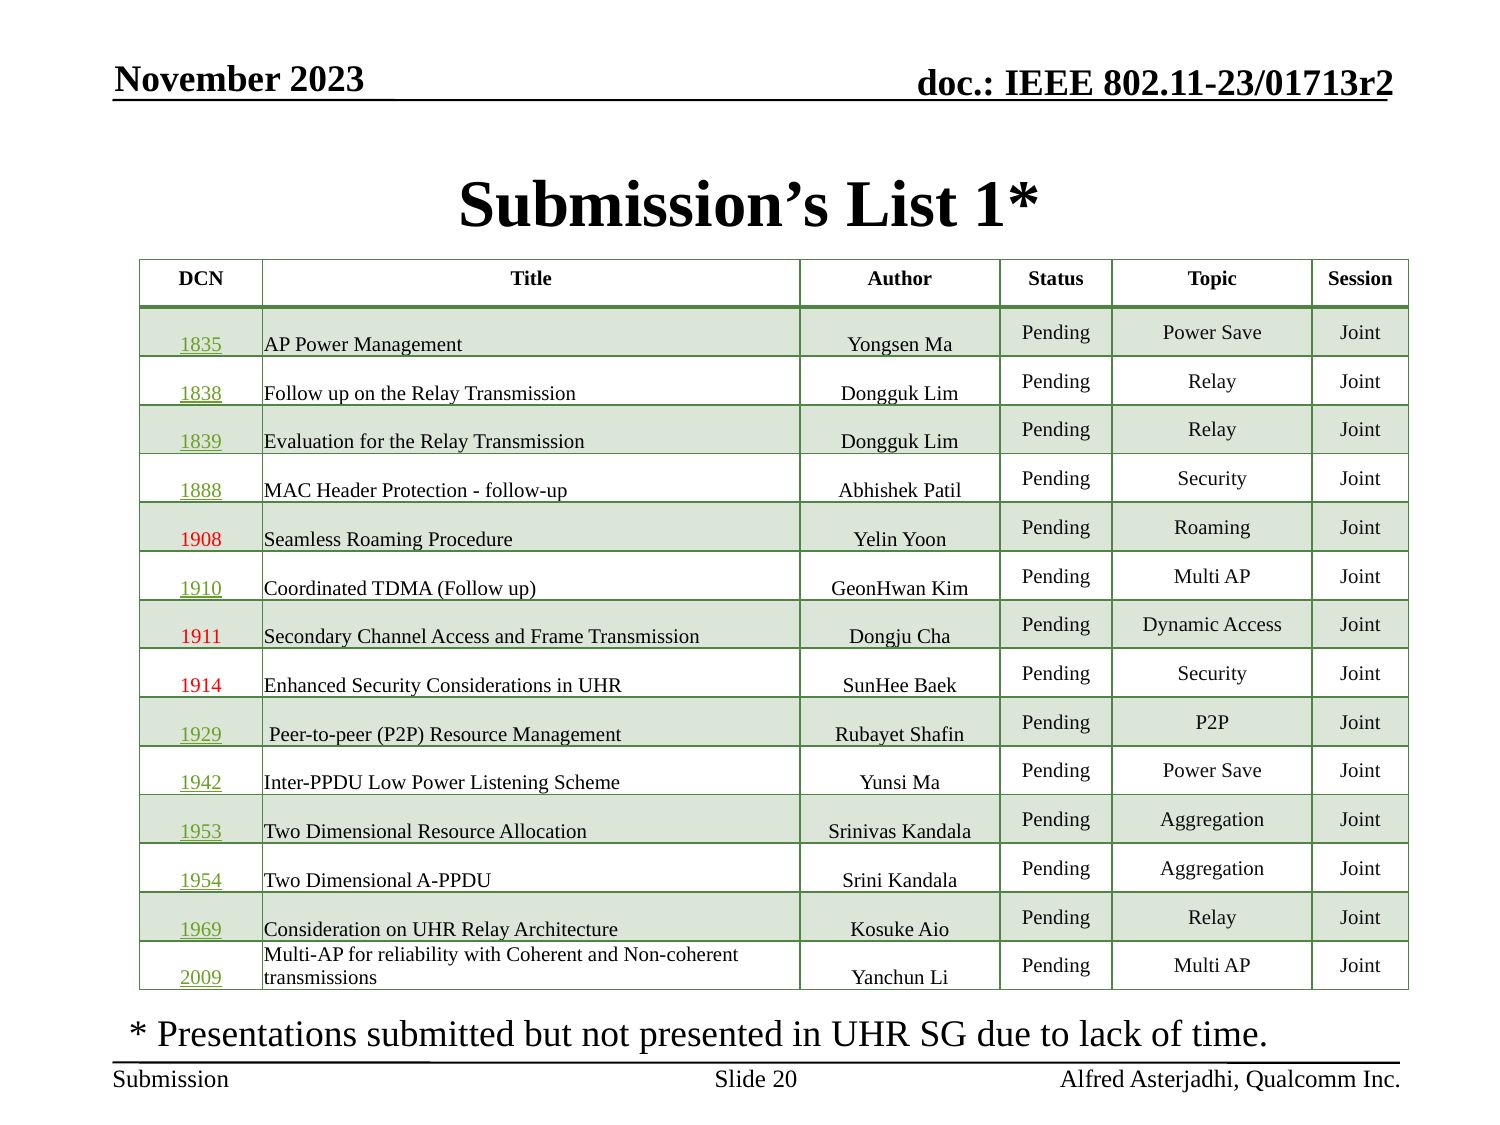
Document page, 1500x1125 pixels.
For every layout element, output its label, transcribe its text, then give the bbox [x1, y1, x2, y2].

table_cell Multi AP [1113, 942, 1311, 989]
table_cell Pending [1001, 406, 1111, 453]
table_cell Joint [1313, 503, 1408, 550]
table_cell 1838 [140, 357, 262, 404]
table_cell Yongsen Ma [801, 309, 999, 355]
table_cell Multi-AP for reliability with Coherent and Non-coherent transmissions [263, 942, 799, 989]
table_cell Joint [1313, 649, 1408, 696]
table_cell Kosuke Aio [801, 893, 999, 940]
table_cell Dongguk Lim [801, 406, 999, 453]
table_cell Pending [1001, 309, 1111, 355]
table_cell Aggregation [1113, 795, 1311, 842]
table_cell 1835 [140, 309, 262, 355]
table_cell 1914 [140, 649, 262, 696]
table_cell Yelin Yoon [801, 503, 999, 550]
table_cell Joint [1313, 357, 1408, 404]
table_cell Enhanced Security Considerations in UHR [263, 649, 799, 696]
table_cell Joint [1313, 893, 1408, 940]
table_cell AP Power Management [263, 309, 799, 355]
table_cell Pending [1001, 552, 1111, 599]
table_cell Dongguk Lim [801, 357, 999, 404]
table_cell Aggregation [1113, 844, 1311, 891]
table_cell Follow up on the Relay Transmission [263, 357, 799, 404]
slide_number Slide 20 [712, 1062, 800, 1123]
table_cell 1908 [140, 503, 262, 550]
table_cell Relay [1113, 893, 1311, 940]
table_cell 1910 [140, 552, 262, 599]
table_cell Joint [1313, 309, 1408, 355]
table_cell MAC Header Protection - follow-up [263, 454, 799, 501]
table_cell 1839 [140, 406, 262, 453]
footer Alfred Asterjadhi, Qualcomm Inc. [878, 1062, 1402, 1093]
table_cell Inter-PPDU Low Power Listening Scheme [263, 747, 799, 794]
table_cell Pending [1001, 747, 1111, 794]
table_cell Joint [1313, 795, 1408, 842]
table_cell SunHee Baek [801, 649, 999, 696]
table_header Status [1001, 260, 1111, 305]
table_cell 1911 [140, 601, 262, 647]
table_cell 1954 [140, 844, 262, 891]
table_cell Joint [1313, 601, 1408, 647]
table_cell Security [1113, 454, 1311, 501]
table_cell Yunsi Ma [801, 747, 999, 794]
table_cell Dynamic Access [1113, 601, 1311, 647]
table_cell Pending [1001, 454, 1111, 501]
table_cell Pending [1001, 942, 1111, 989]
table_cell Pending [1001, 601, 1111, 647]
table_cell Joint [1313, 406, 1408, 453]
table_cell P2P [1113, 698, 1311, 745]
table_cell Peer-to-peer (P2P) Resource Management [263, 698, 799, 745]
table_cell Secondary Channel Access and Frame Transmission [263, 601, 799, 647]
table_cell 1888 [140, 454, 262, 501]
table_cell Rubayet Shafin [801, 698, 999, 745]
table_cell 1953 [140, 795, 262, 842]
table_cell Multi AP [1113, 552, 1311, 599]
table_header Session [1313, 260, 1408, 305]
table_cell Pending [1001, 795, 1111, 842]
table_cell Pending [1001, 844, 1111, 891]
table_cell Evaluation for the Relay Transmission [263, 406, 799, 453]
table_cell Two Dimensional A-PPDU [263, 844, 799, 891]
text_box * Presentations submitted but not presented in UHR SG due to lack of time. [114, 1001, 1440, 1062]
table_cell Seamless Roaming Procedure [263, 503, 799, 550]
table_cell Power Save [1113, 747, 1311, 794]
table_cell Joint [1313, 747, 1408, 794]
table_cell Joint [1313, 698, 1408, 745]
table_cell Joint [1313, 454, 1408, 501]
table_cell GeonHwan Kim [801, 552, 999, 599]
table_cell 1929 [140, 698, 262, 745]
table_cell Joint [1313, 552, 1408, 599]
table_header Title [263, 260, 799, 305]
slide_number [114, 54, 423, 100]
table_cell Consideration on UHR Relay Architecture [263, 893, 799, 940]
table_cell 1969 [140, 893, 262, 940]
table_cell Security [1113, 649, 1311, 696]
title Submission’s List 1* [112, 112, 1388, 288]
table_cell Two Dimensional Resource Allocation [263, 795, 799, 842]
table_cell 1942 [140, 747, 262, 794]
table_cell Joint [1313, 844, 1408, 891]
table_cell Coordinated TDMA (Follow up) [263, 552, 799, 599]
table_cell 2009 [140, 942, 262, 989]
table_cell Dongju Cha [801, 601, 999, 647]
table_cell Pending [1001, 503, 1111, 550]
table_cell Pending [1001, 357, 1111, 404]
table_header DCN [140, 260, 262, 305]
table_cell Relay [1113, 357, 1311, 404]
table_cell Pending [1001, 649, 1111, 696]
table_cell Abhishek Patil [801, 454, 999, 501]
table_cell Yanchun Li [801, 942, 999, 989]
table_cell Pending [1001, 698, 1111, 745]
table_cell Relay [1113, 406, 1311, 453]
table_cell Srini Kandala [801, 844, 999, 891]
table_cell Srinivas Kandala [801, 795, 999, 842]
table_cell Joint [1313, 942, 1408, 989]
table_header Author [801, 260, 999, 305]
table_header Topic [1113, 260, 1311, 305]
table_cell Power Save [1113, 309, 1311, 355]
table_cell Roaming [1113, 503, 1311, 550]
table_cell Pending [1001, 893, 1111, 940]
